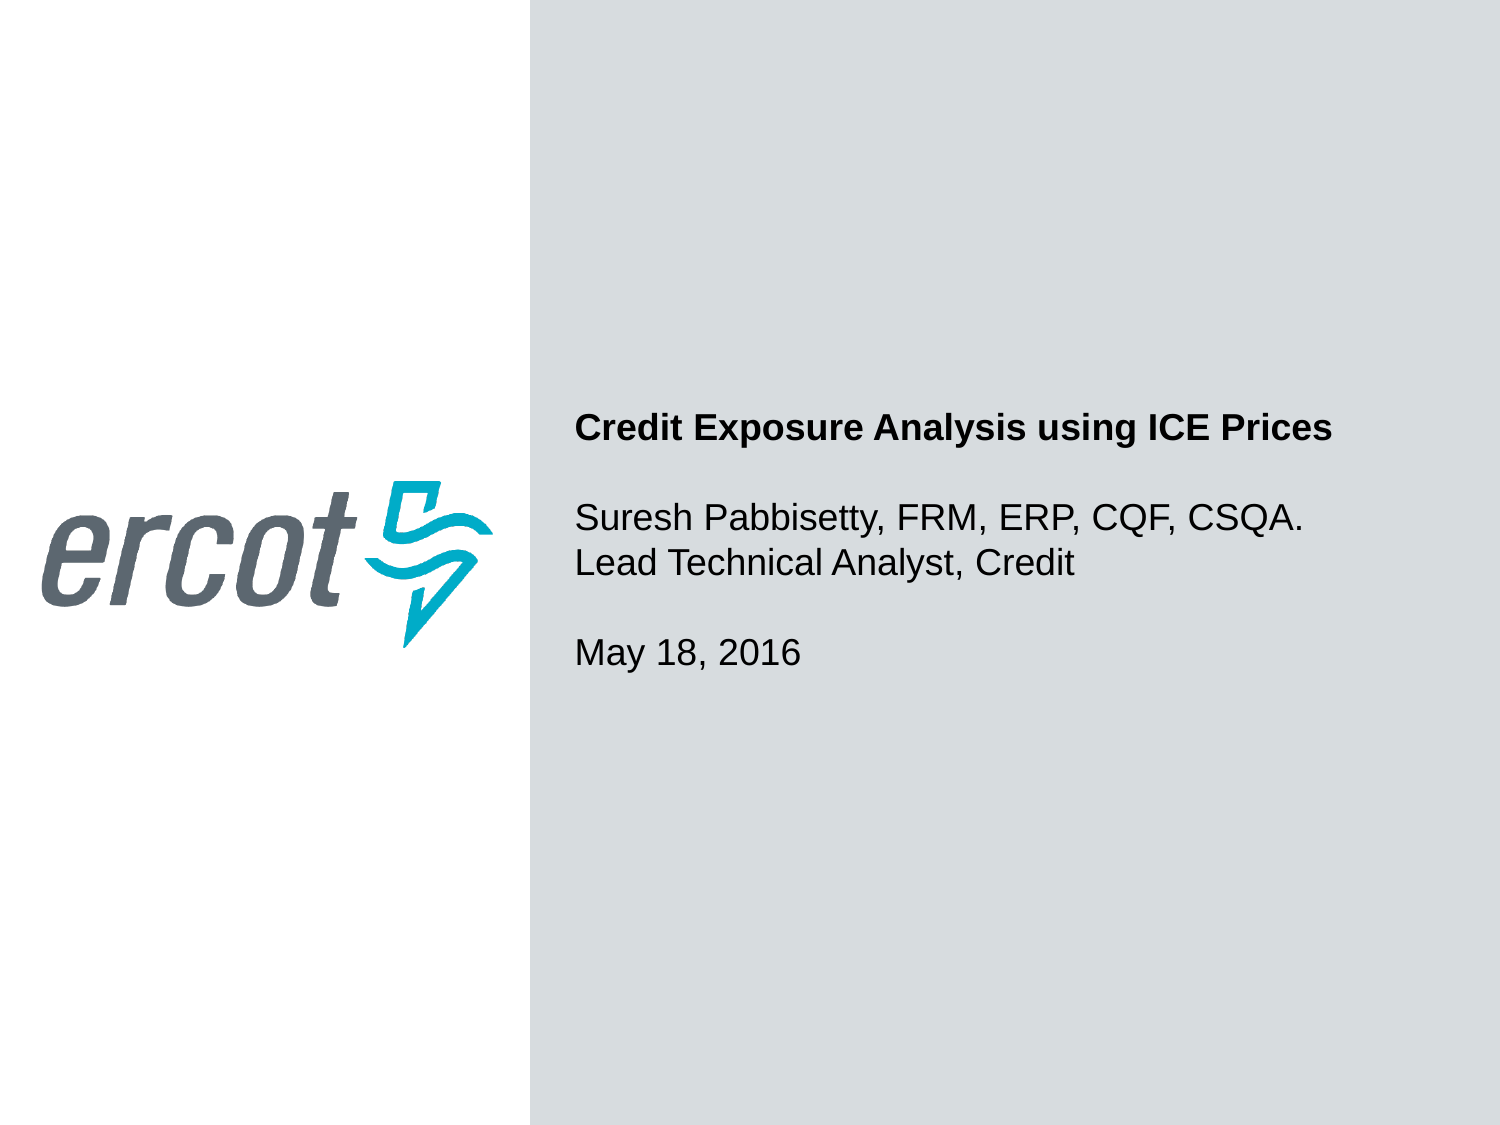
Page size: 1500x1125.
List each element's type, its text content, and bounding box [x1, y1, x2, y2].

text_box Credit Exposure Analysis using ICE Prices Suresh Pabbisetty, FRM, ERP, CQF, CSQA. Lead Technical Analyst, Credit May 18, 2016 [559, 395, 1486, 681]
picture [32, 471, 501, 654]
